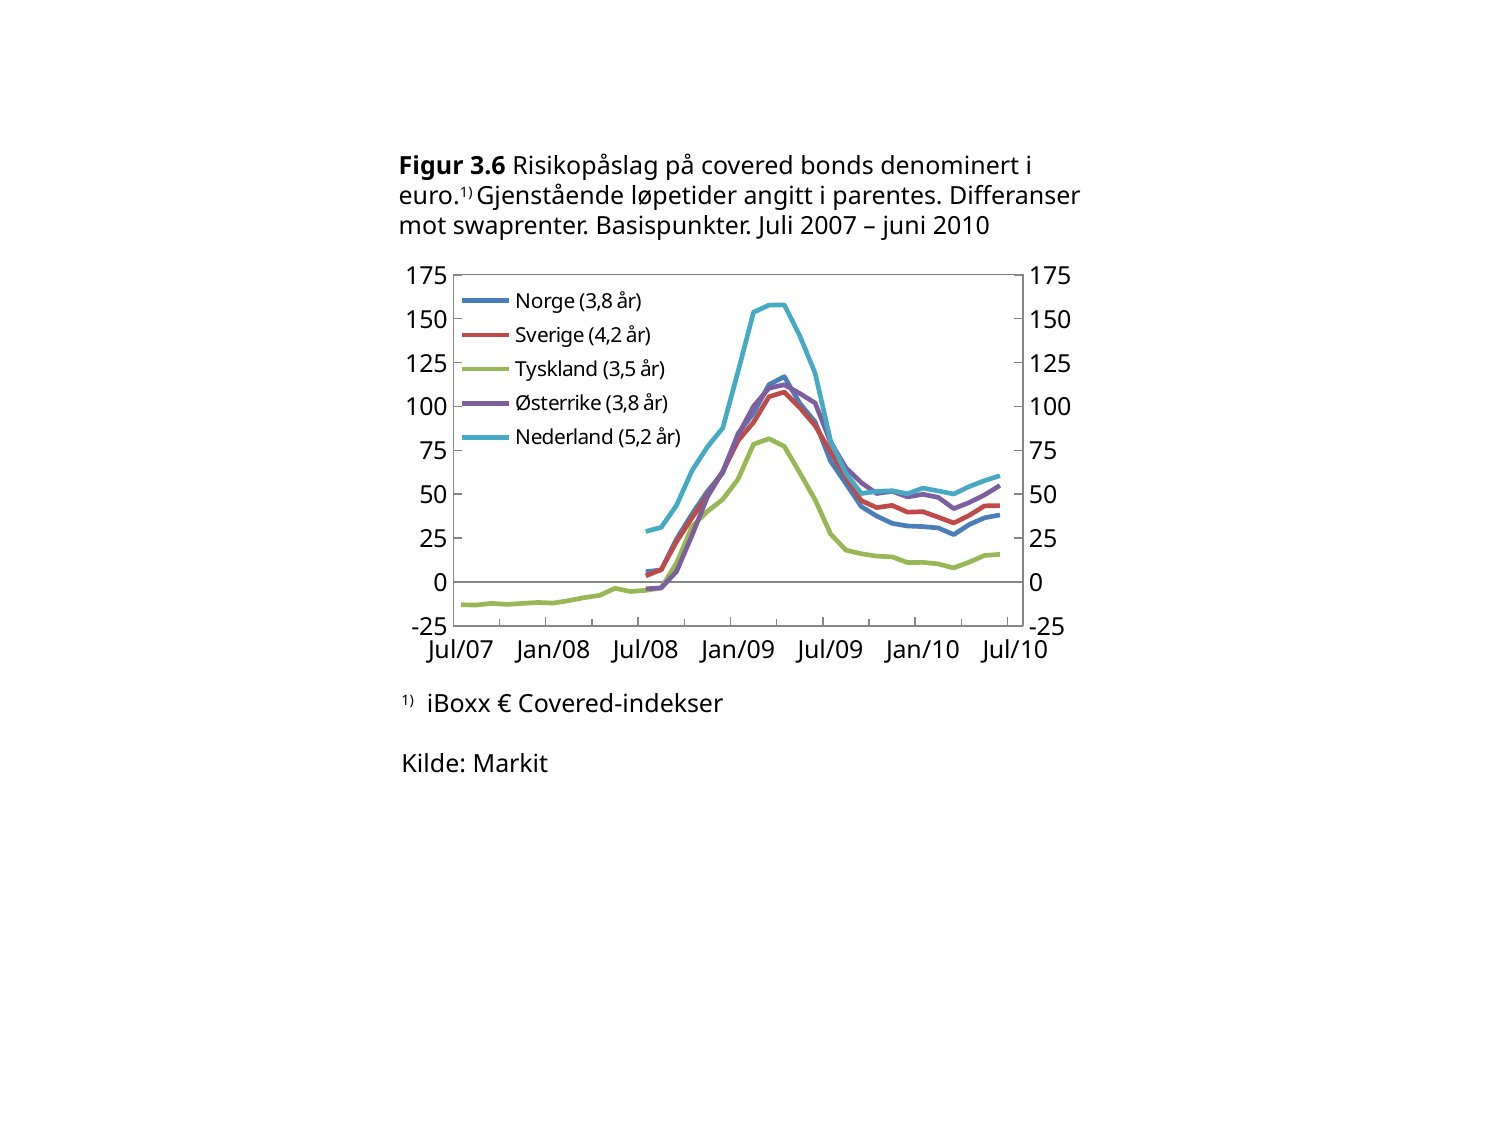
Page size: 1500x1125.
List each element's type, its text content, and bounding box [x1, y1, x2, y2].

chart [386, 257, 1090, 676]
text_box 1) iBoxx € Covered-indekser Kilde: Markit [386, 682, 961, 786]
title Figur 3.6 Risikopåslag på covered bonds denominert i euro.1) Gjenstående løpetider angitt i parentes. Differanser mot swaprenter. Basispunkter. Juli 2007 – juni 2010 [383, 130, 1105, 260]
